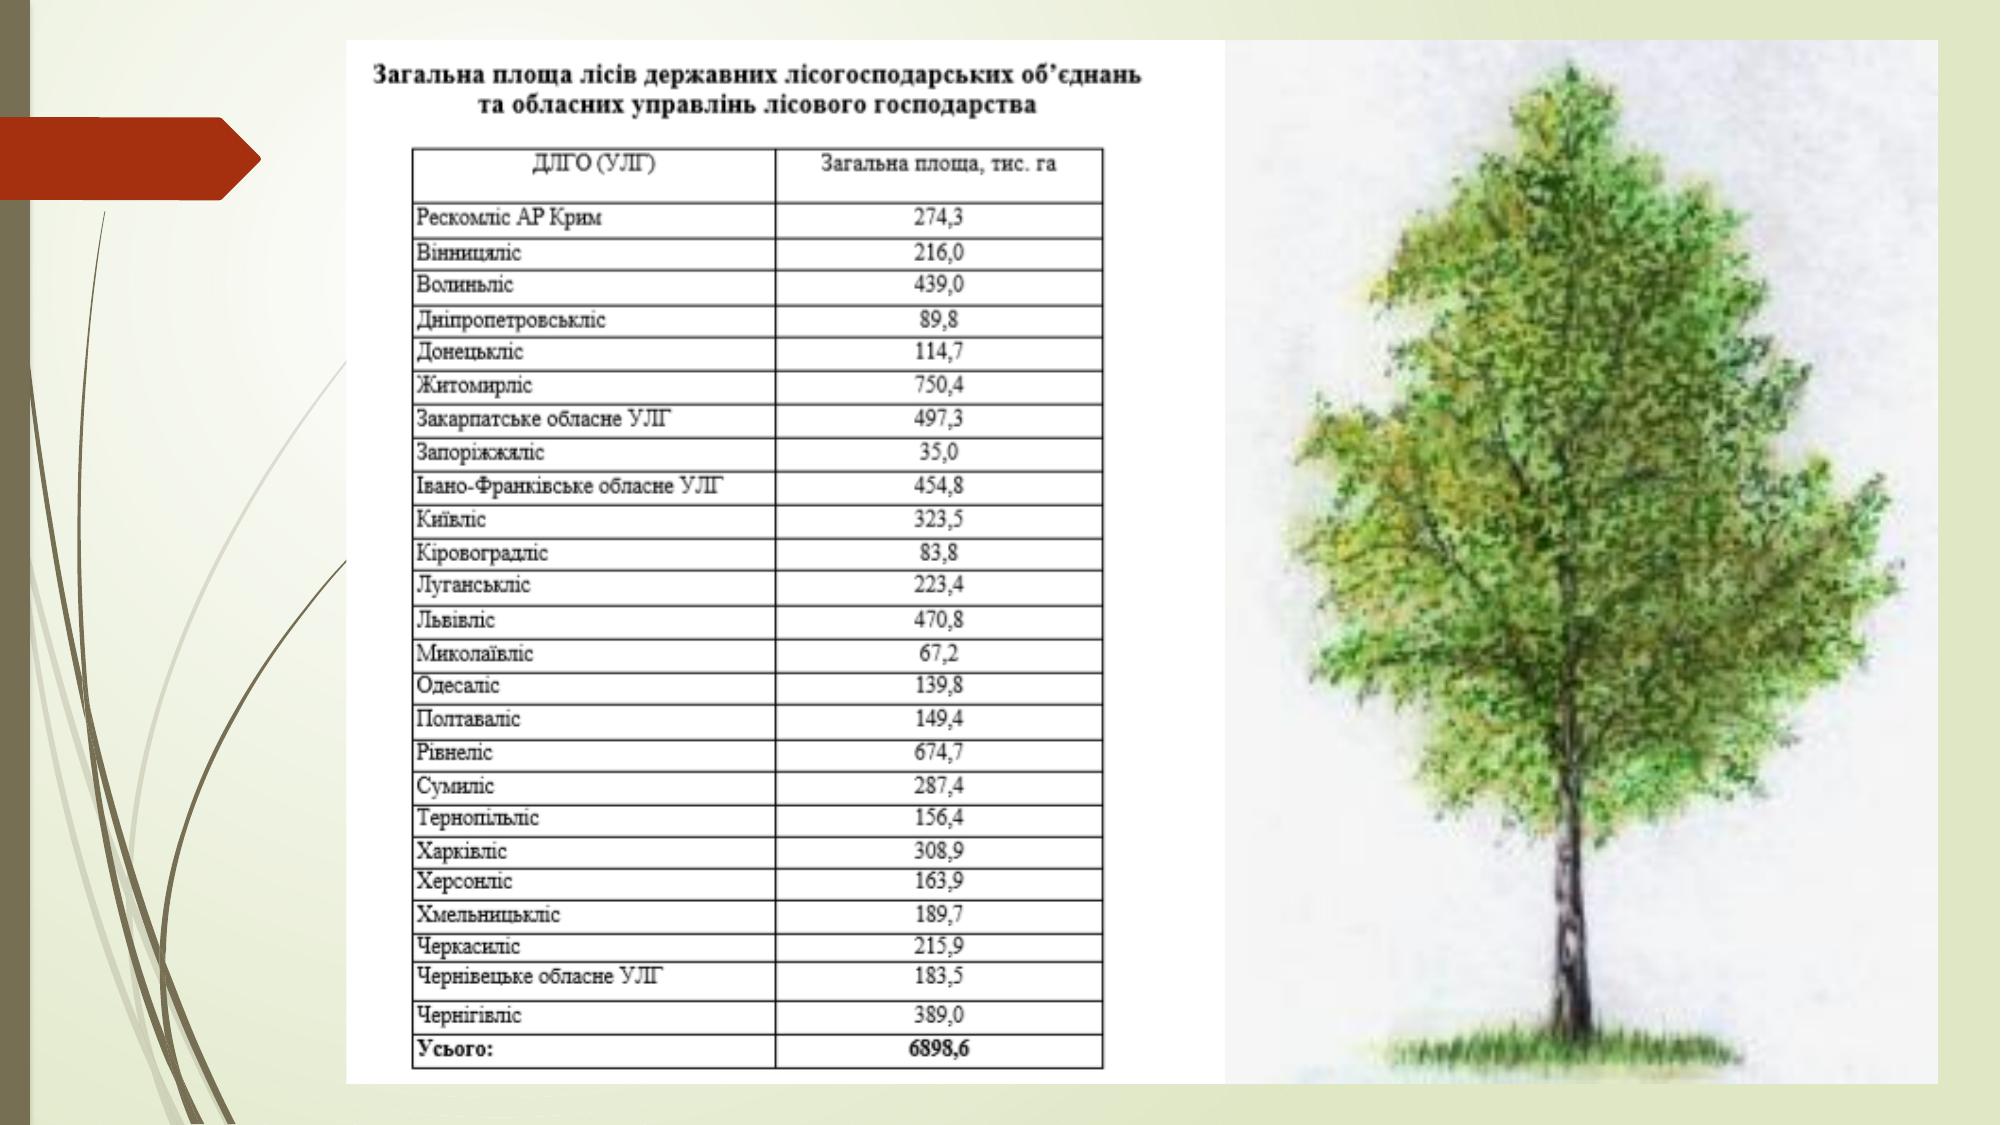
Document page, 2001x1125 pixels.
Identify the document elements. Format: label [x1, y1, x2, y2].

picture [346, 40, 1938, 1084]
